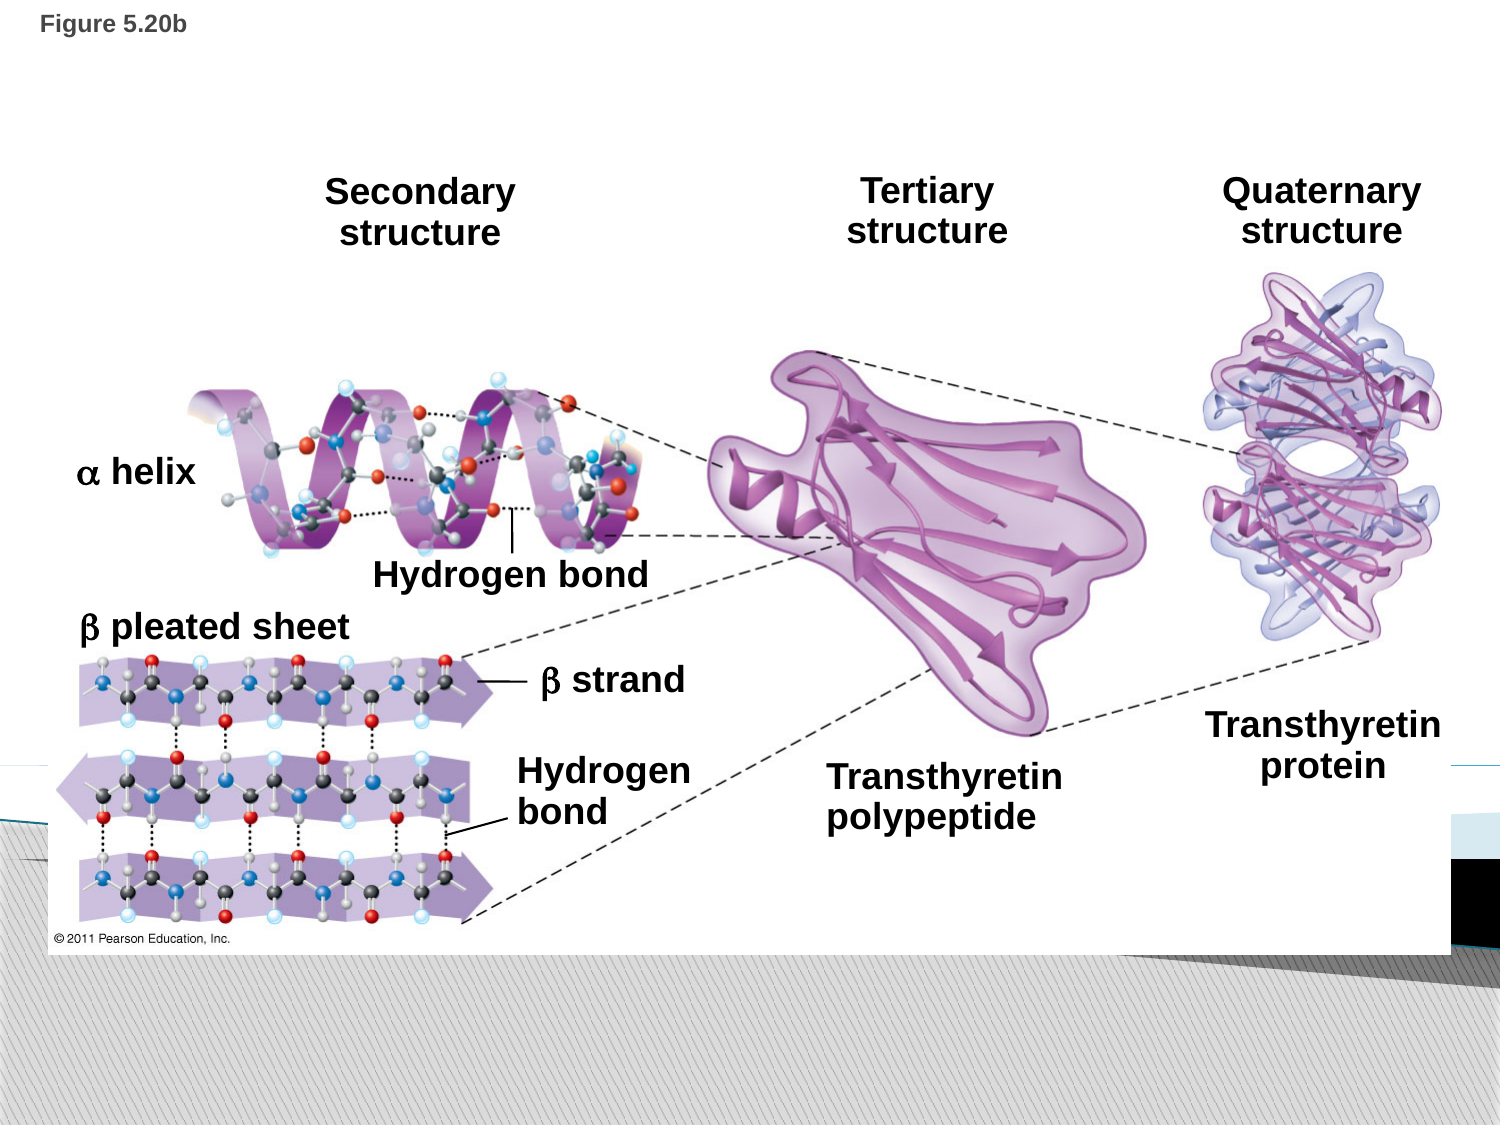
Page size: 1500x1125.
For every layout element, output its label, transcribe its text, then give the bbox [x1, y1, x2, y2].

title Figure 5.20b [24, 0, 350, 50]
picture [0, 169, 1500, 989]
